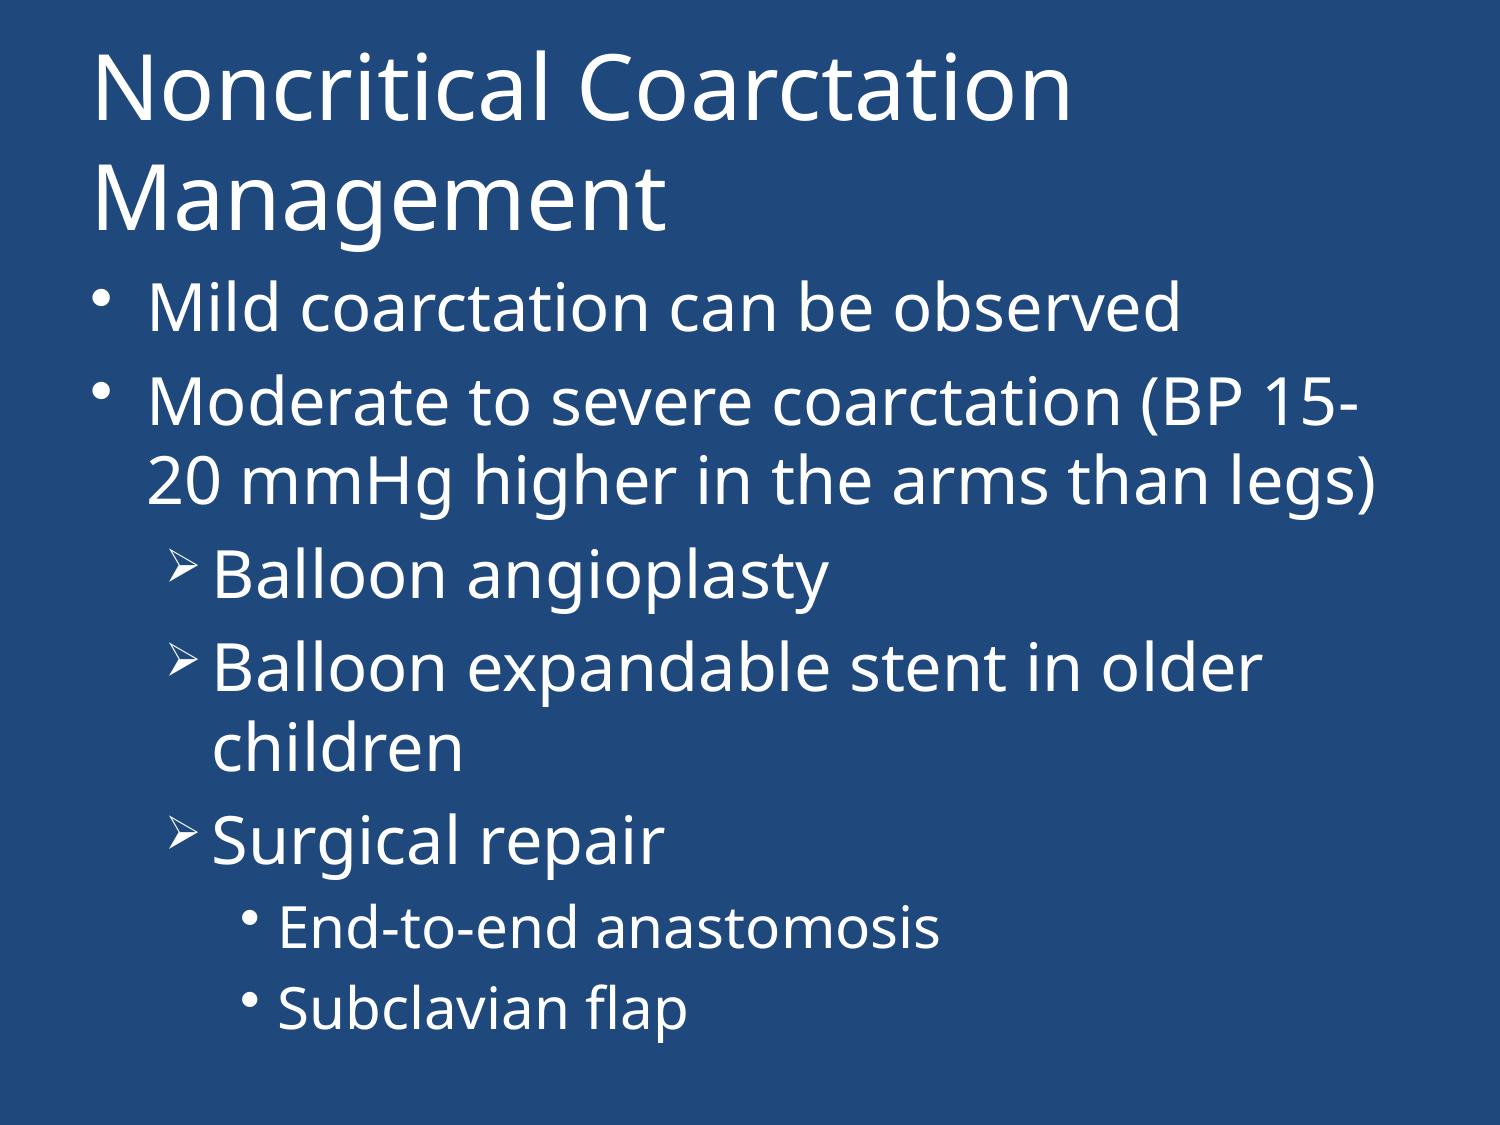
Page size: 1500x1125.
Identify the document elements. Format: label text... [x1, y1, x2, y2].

title Noncritical Coarctation Management [75, 45, 1425, 233]
list Mild coarctation can be observed Moderate to severe coarctation (BP 15-20 mmHg higher in the arms than legs) Balloon angioplasty Balloon expandable stent in older children Surgical repair End-to-end anastomosis Subclavian flap [75, 257, 1425, 1000]
